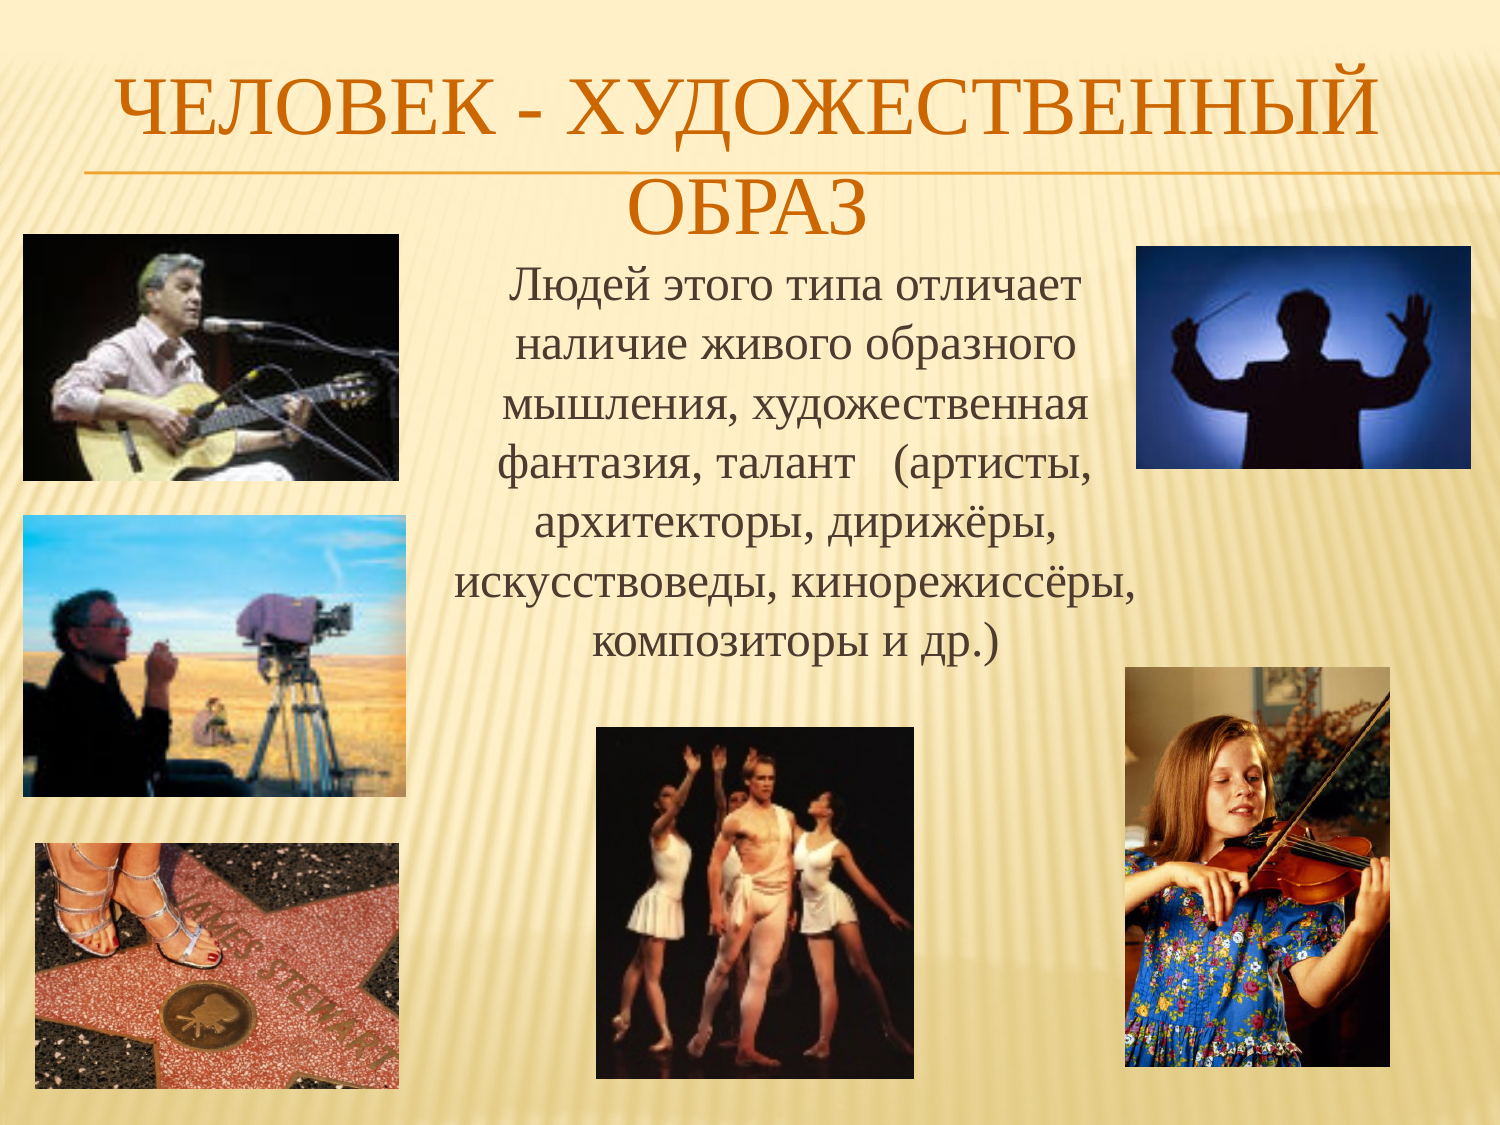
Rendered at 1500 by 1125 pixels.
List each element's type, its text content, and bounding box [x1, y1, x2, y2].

picture [1136, 245, 1471, 469]
picture [23, 234, 400, 481]
title Человек - художественный образ [35, 82, 1461, 220]
picture [23, 515, 406, 798]
list Людей этого типа отличает наличие живого образного мышления, художественная фантазия, талант (артисты, архитекторы, дирижёры, искусствоведы, кинорежиссёры, композиторы и др.) [383, 243, 1153, 736]
picture [34, 843, 399, 1089]
picture [1124, 667, 1390, 1067]
picture [596, 727, 915, 1079]
